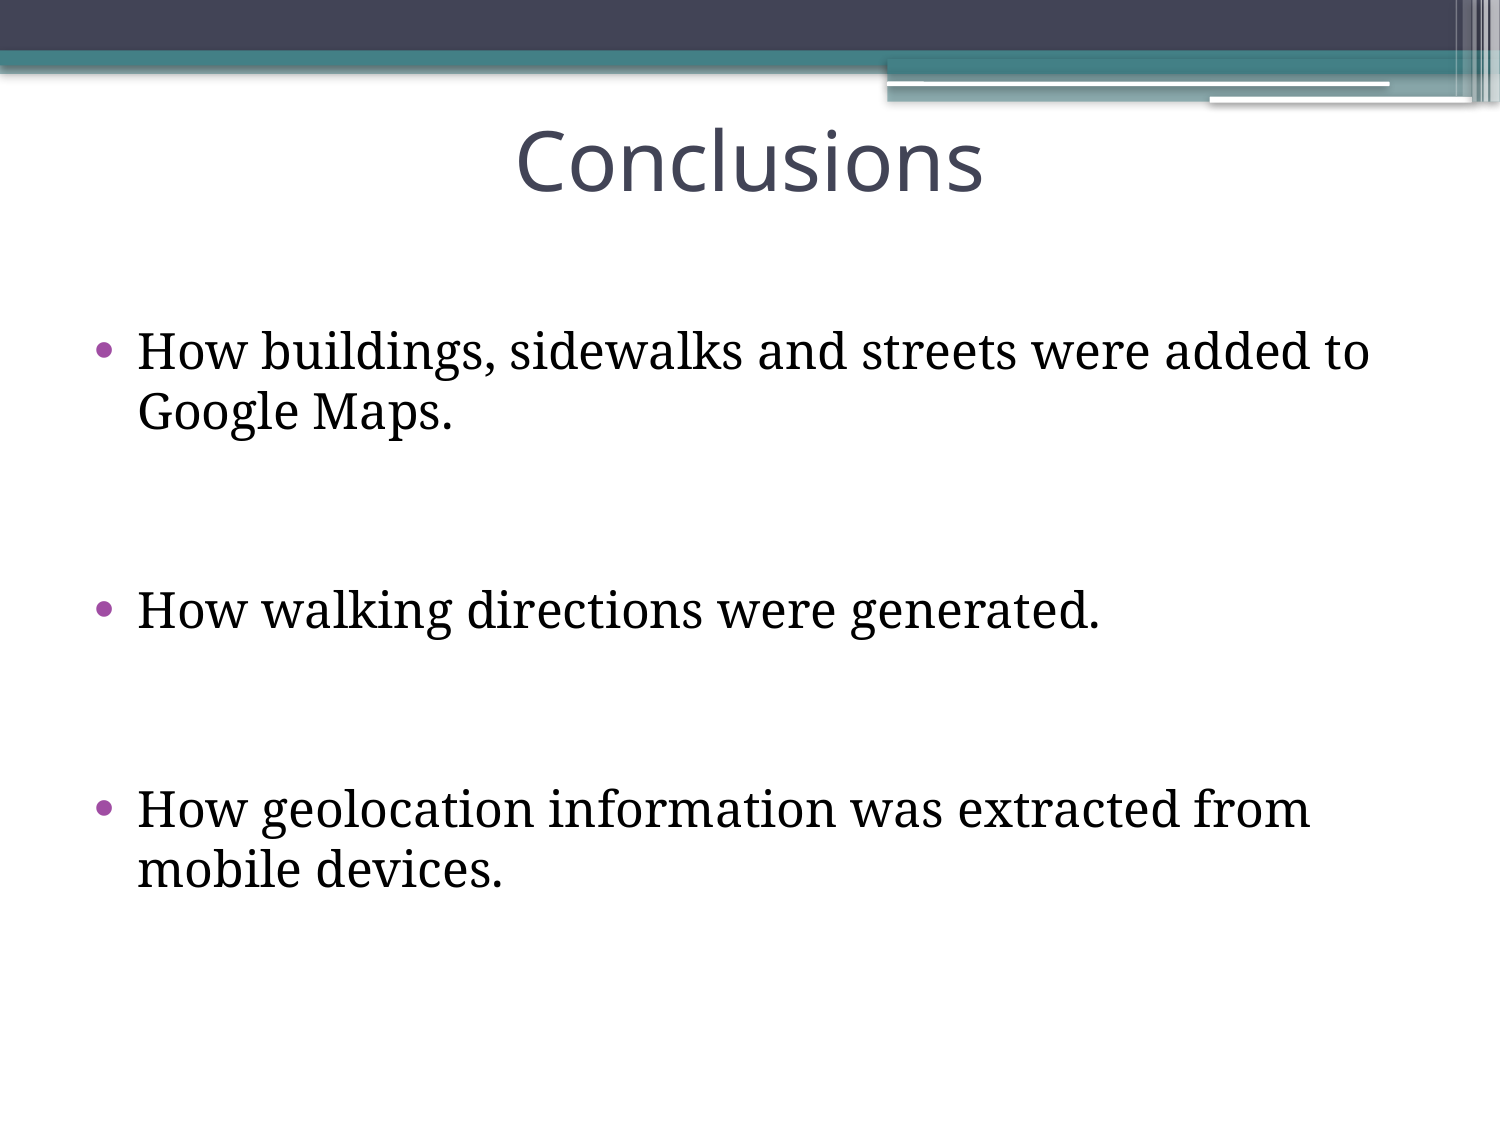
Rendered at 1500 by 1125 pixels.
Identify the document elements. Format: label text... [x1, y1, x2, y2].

title Conclusions [0, 56, 1500, 260]
list How buildings, sidewalks and streets were added to Google Maps. How walking directions were generated. How geolocation information was extracted from mobile devices. [62, 312, 1450, 1038]
